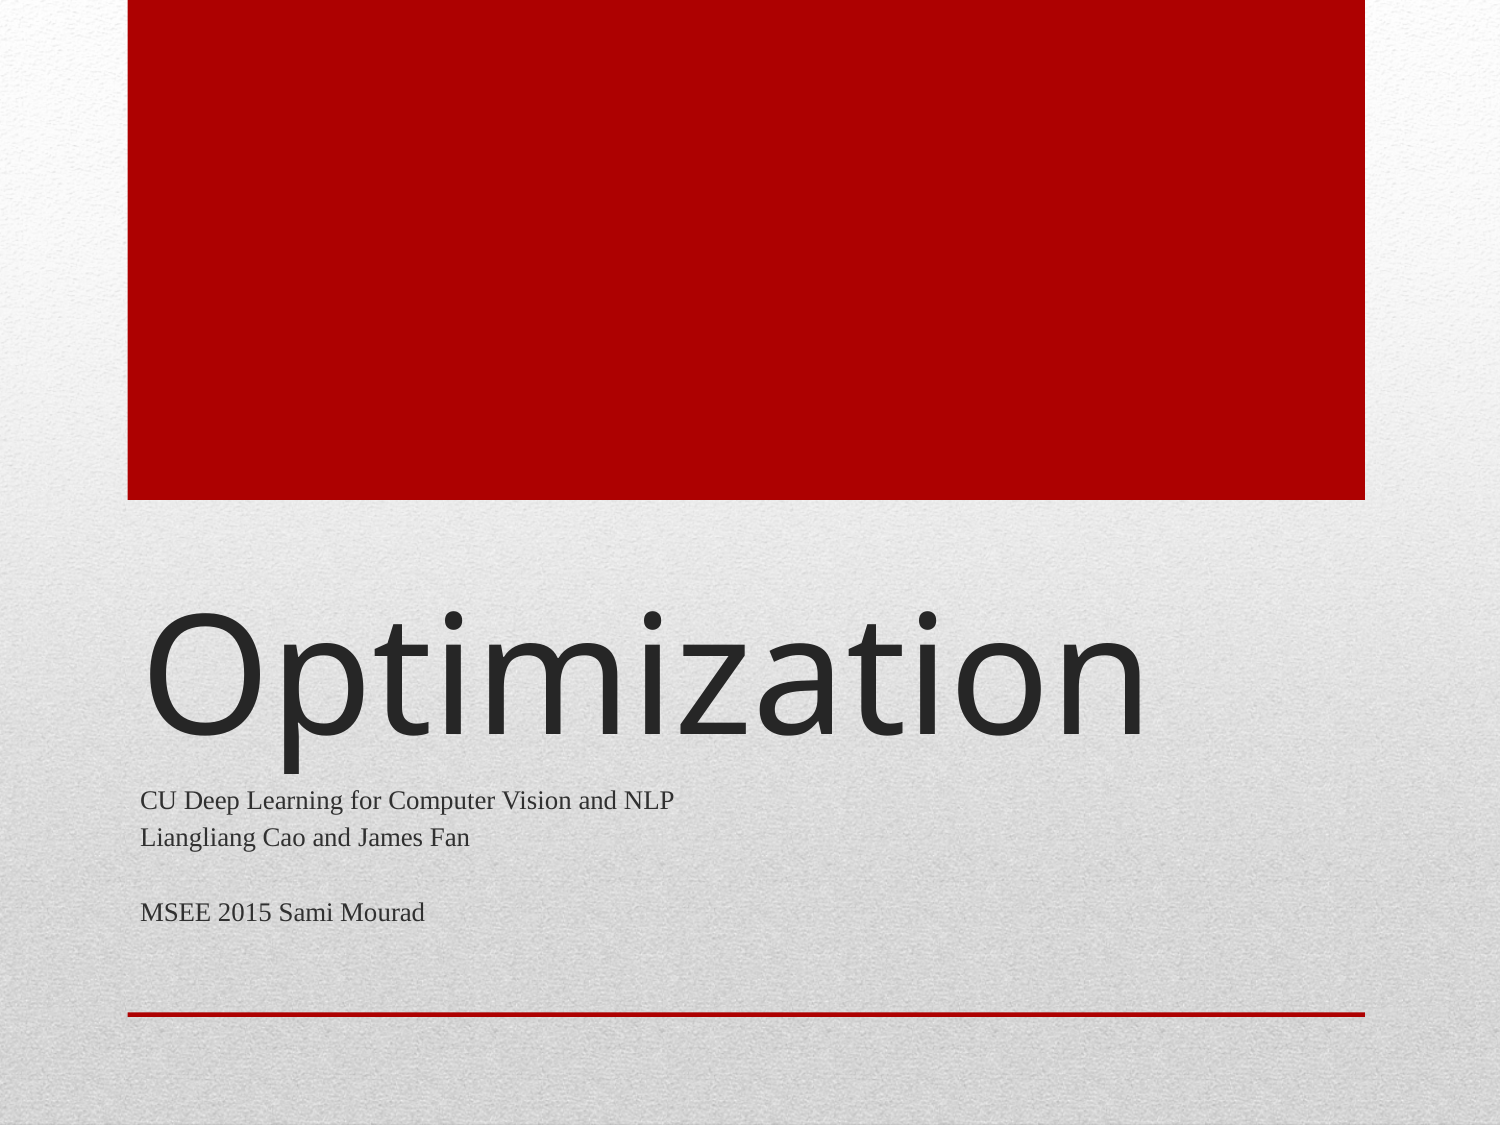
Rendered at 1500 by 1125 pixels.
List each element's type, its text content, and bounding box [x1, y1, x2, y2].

title Optimization [125, 525, 1363, 775]
subtitle CU Deep Learning for Computer Vision and NLP Liangliang Cao and James Fan MSEE 2015 Sami Mourad [125, 774, 1250, 938]
